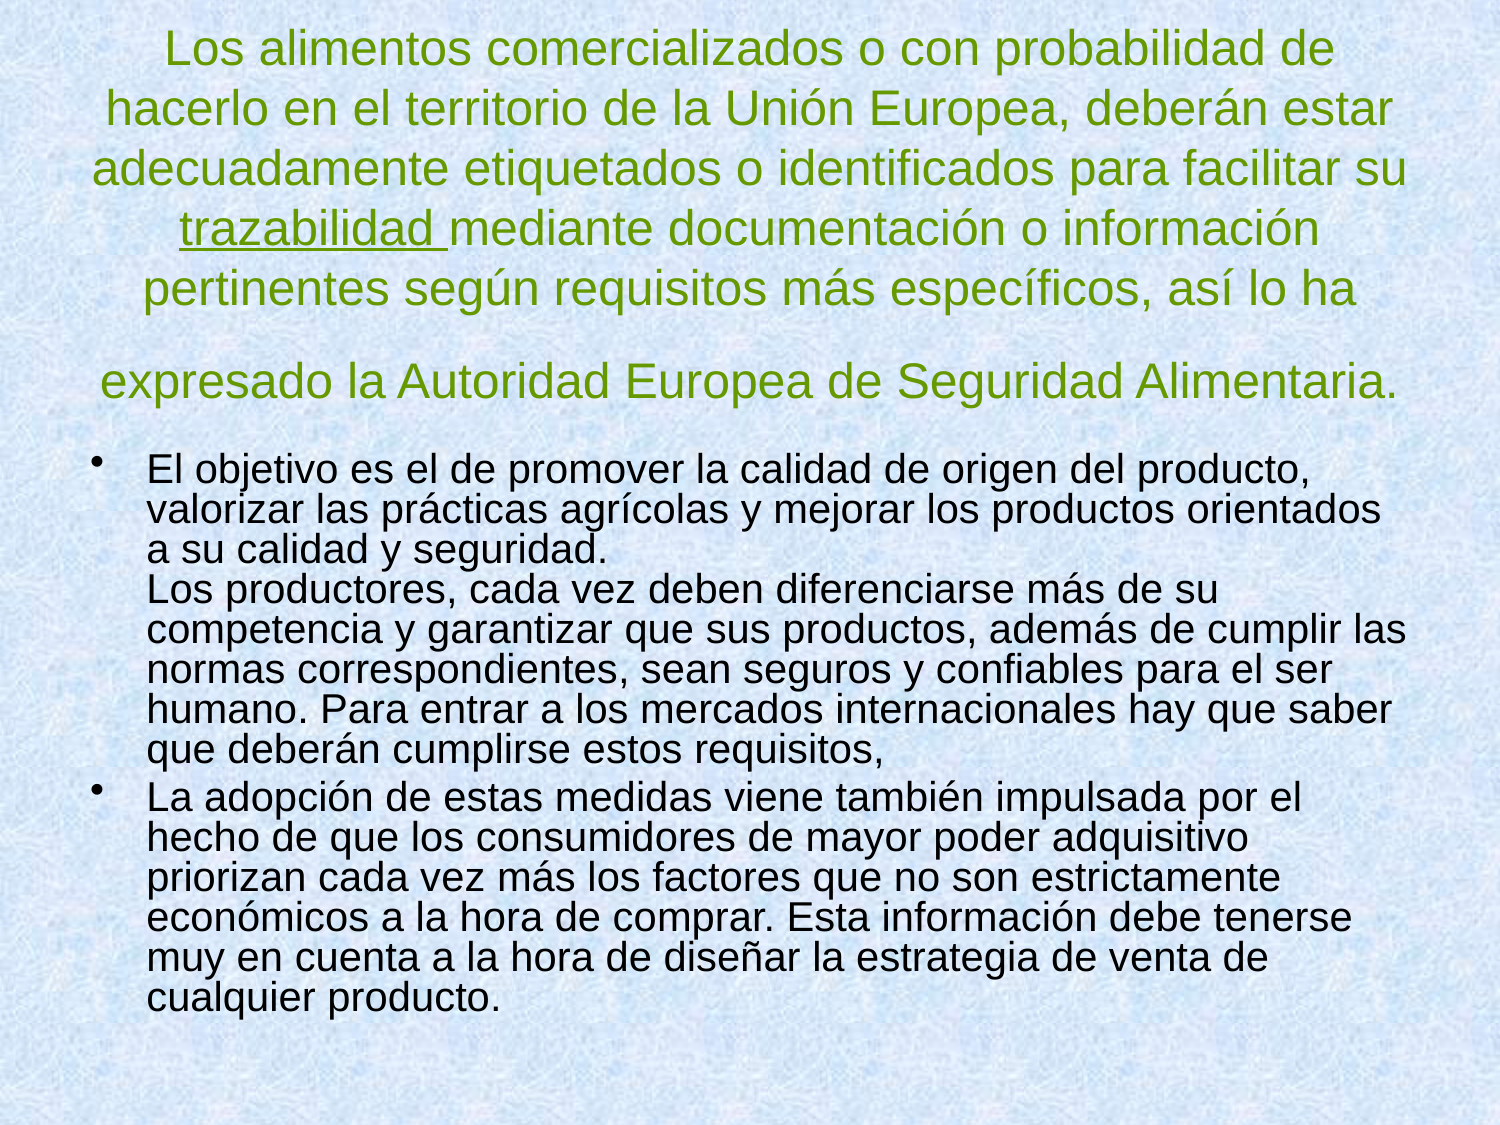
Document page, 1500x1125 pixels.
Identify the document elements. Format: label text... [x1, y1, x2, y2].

picture [0, 0, 1500, 1125]
title Los alimentos comercializados o con probabilidad de hacerlo en el territorio de la Unión Europea, deberán estar adecuadamente etiquetados o identificados para facilitar su trazabilidad mediante documentación o información pertinentes según requisitos más específicos, así lo ha expresado la Autoridad Europea de Seguridad Alimentaria. [74, 44, 1426, 386]
list El objetivo es el de promover la calidad de origen del producto, valorizar las prácticas agrícolas y mejorar los productos orientados a su calidad y seguridad. Los productores, cada vez deben diferenciarse más de su competencia y garantizar que sus productos, además de cumplir las normas correspondientes, sean seguros y confiables para el ser humano. Para entrar a los mercados internacionales hay que saber que deberán cumplirse estos requisitos, La adopción de estas medidas viene también impulsada por el hecho de que los consumidores de mayor poder adquisitivo priorizan cada vez más los factores que no son estrictamente económicos a la hora de comprar. Esta información debe tenerse muy en cuenta a la hora de diseñar la estrategia de venta de cualquier producto. [74, 444, 1426, 1095]
